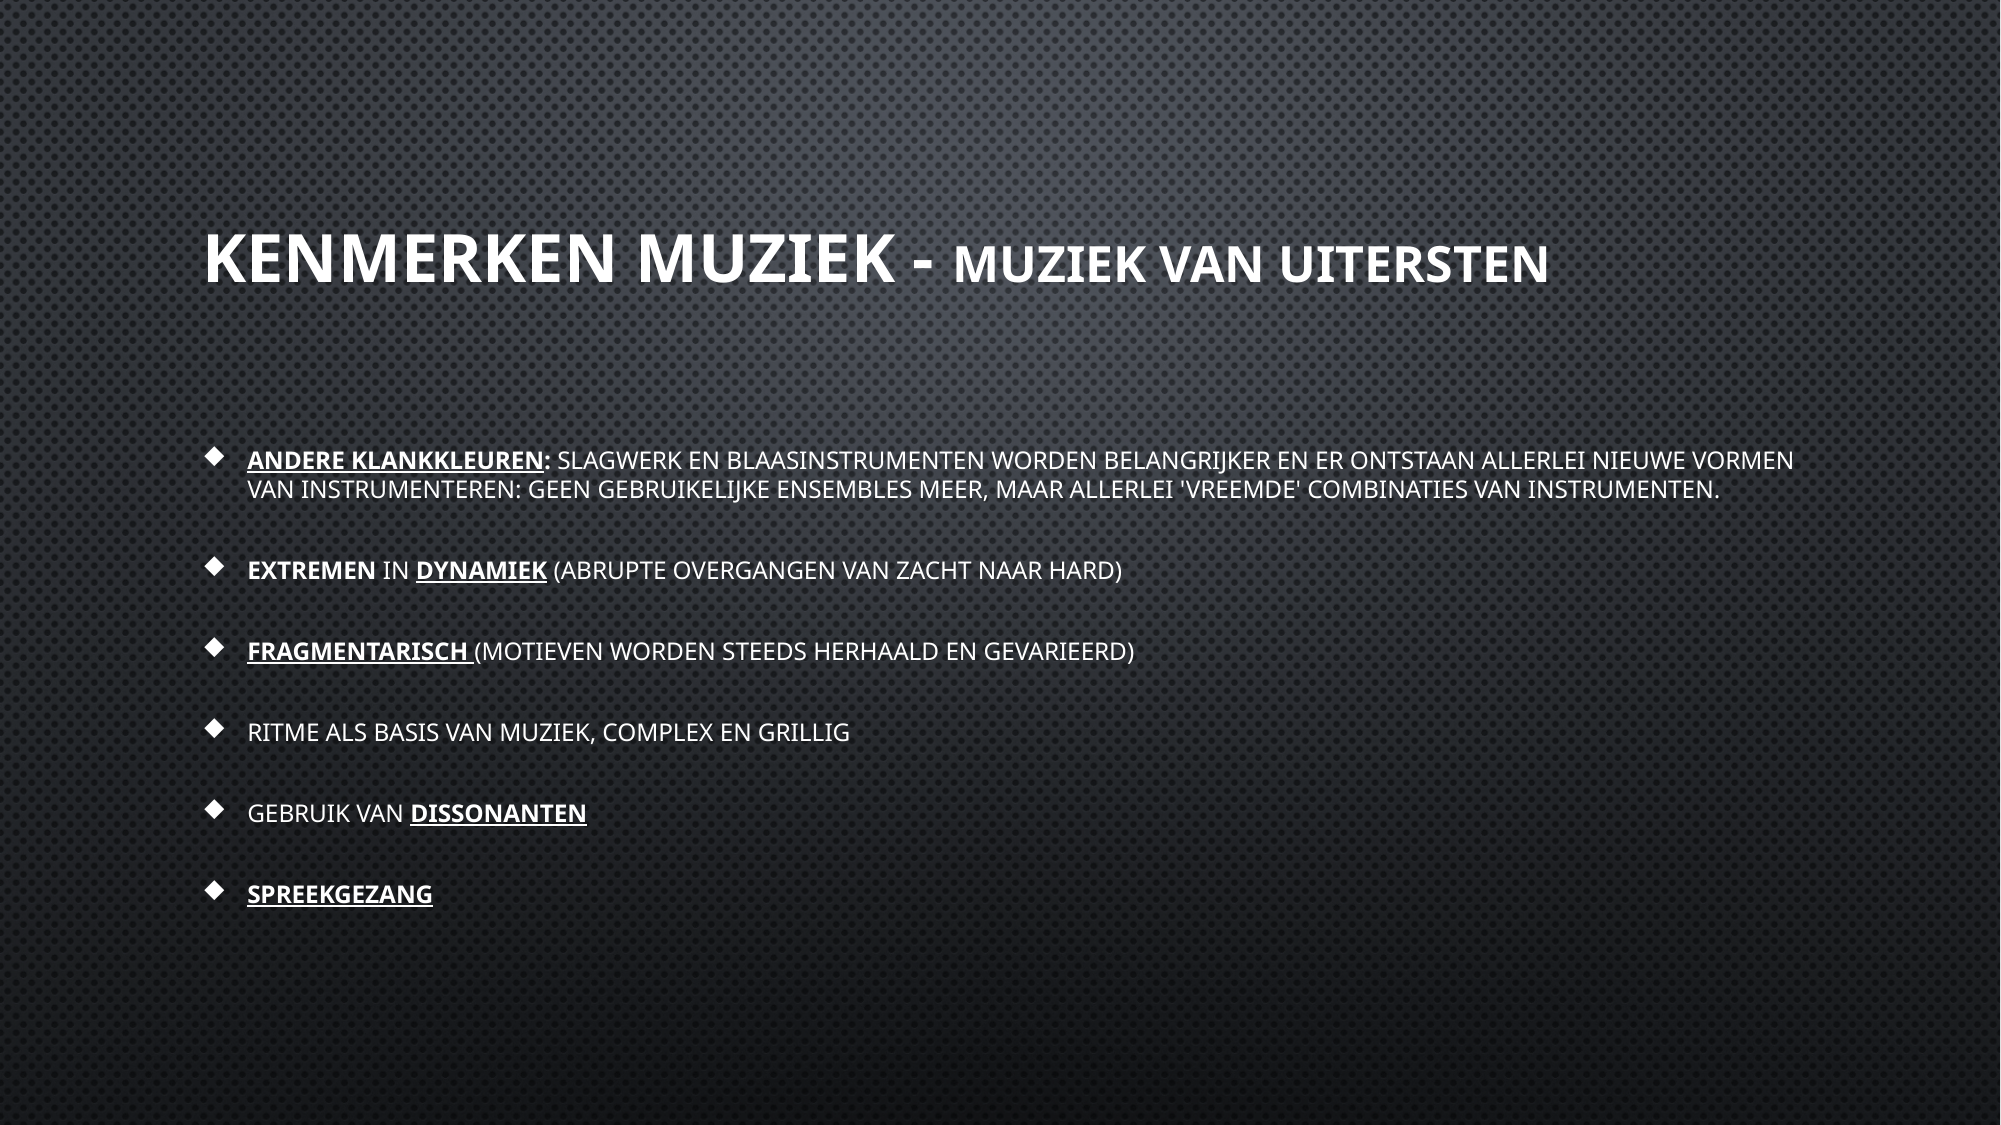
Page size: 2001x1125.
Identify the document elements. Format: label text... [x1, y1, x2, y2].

list Andere klankkleuren: Slagwerk en blaasinstrumenten worden belangrijker en er ontstaan allerlei nieuwe vormen van instrumenteren: geen gebruikelijke ensembles meer, maar allerlei 'vreemde' combinaties van instrumenten. Extremen in dynamiek (abrupte overgangen van zacht naar hard) Fragmentarisch (motieven worden steeds herhaald en gevarieerd) Ritme als basis van muziek, complex en grillig Gebruik van dissonanten Spreekgezang [187, 437, 1813, 950]
title Kenmerken Muziek - Muziek van uitersten [187, 99, 1813, 413]
